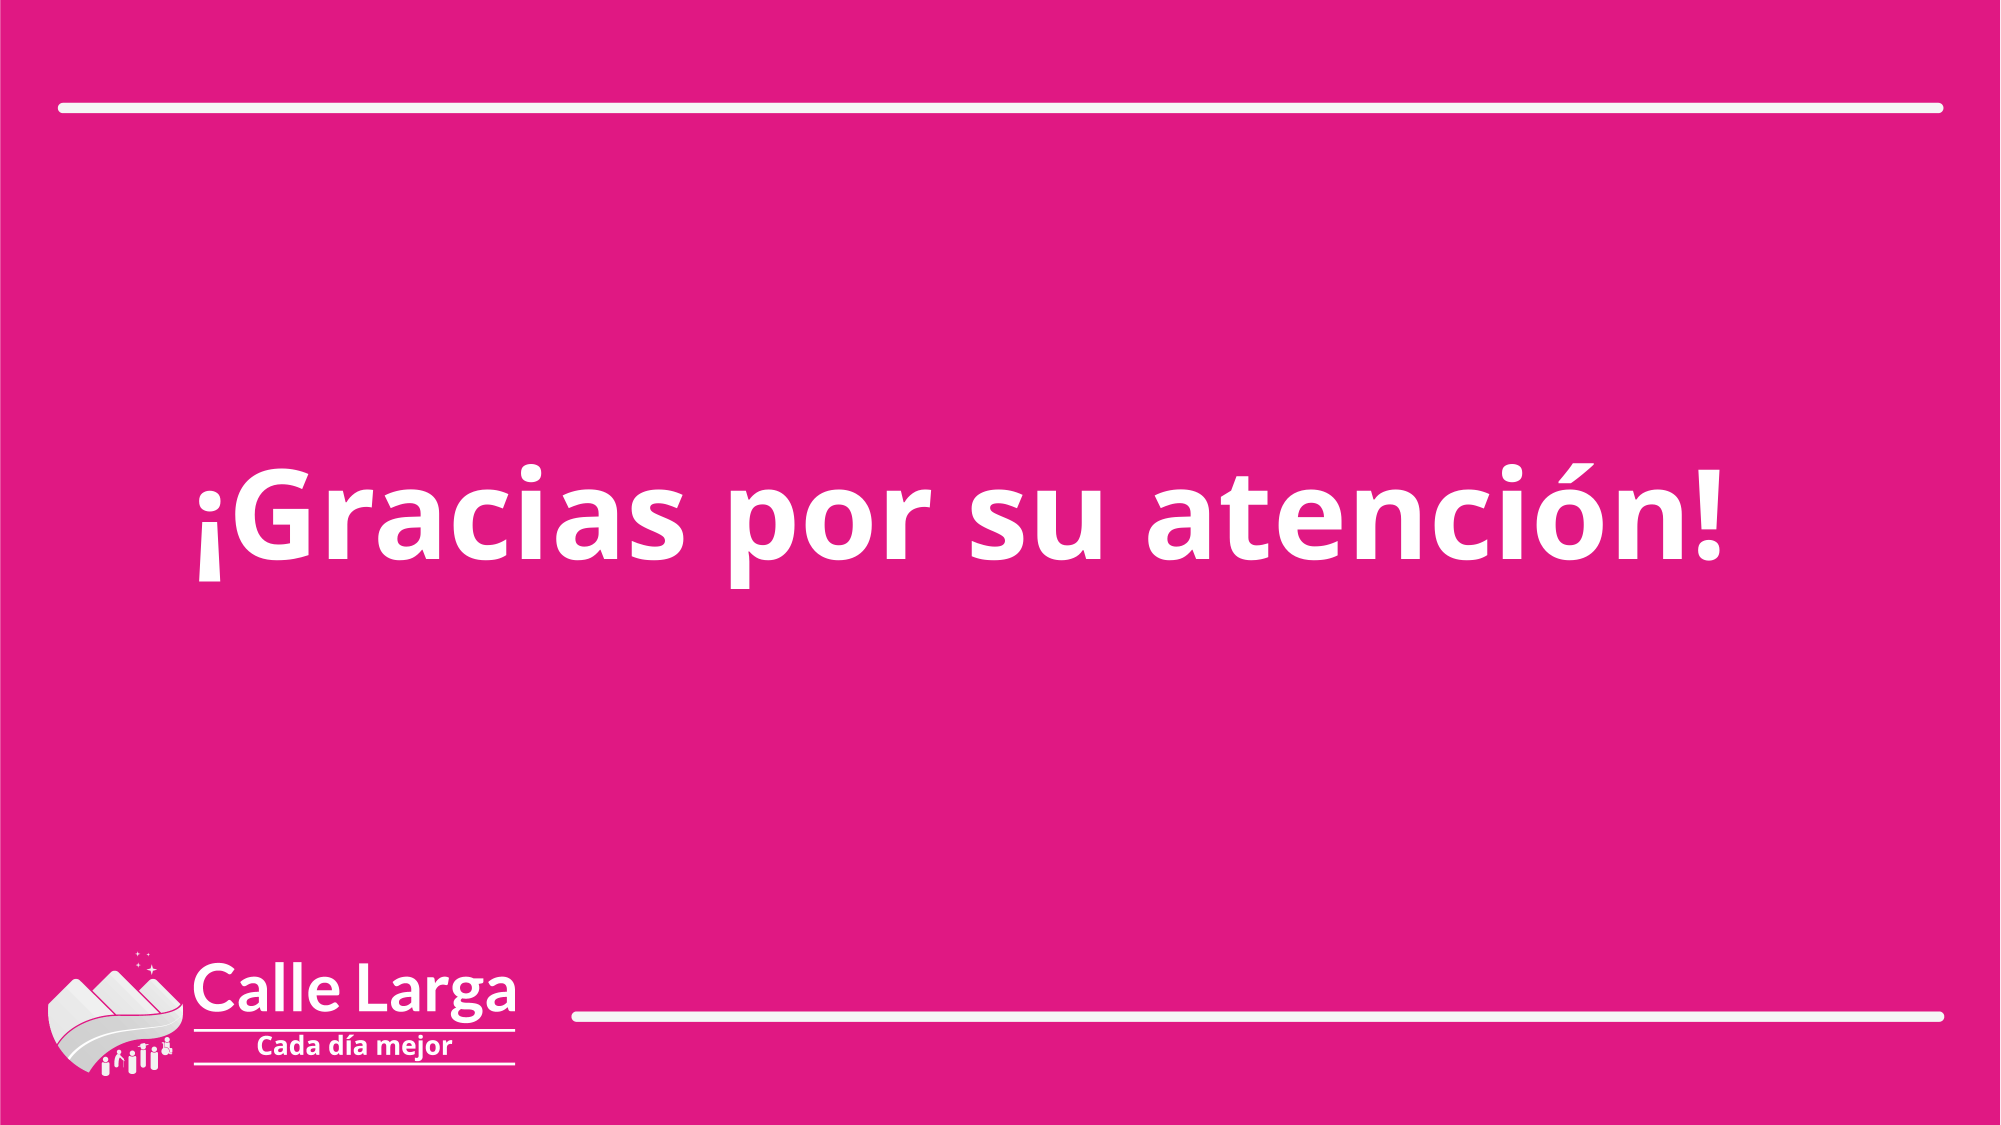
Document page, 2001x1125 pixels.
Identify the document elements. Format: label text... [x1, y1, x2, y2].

text_box ¡Gracias por su atención! [178, 427, 1744, 592]
picture [0, 0, 2001, 1125]
